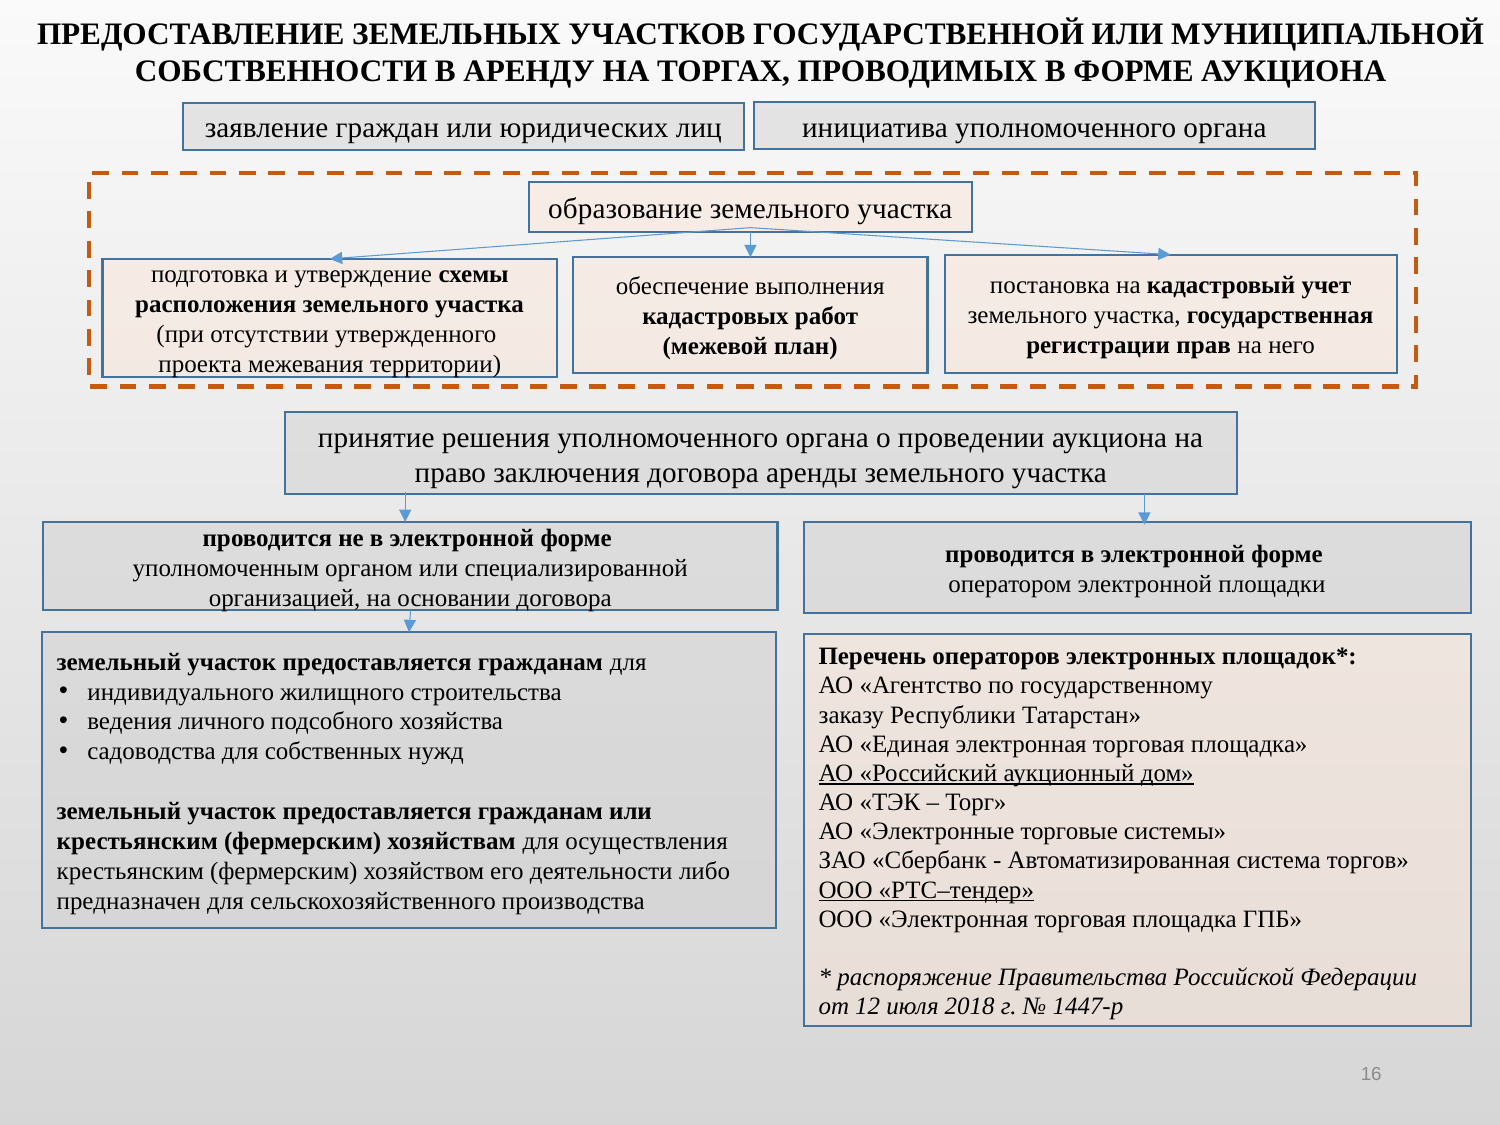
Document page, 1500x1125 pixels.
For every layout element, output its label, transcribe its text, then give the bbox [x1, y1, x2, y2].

text_box заявление граждан или юридических лиц [182, 102, 745, 151]
text_box принятие решения уполномоченного органа о проведении аукциона на право заключения договора аренды земельного участка [284, 411, 1238, 495]
text_box Перечень операторов электронных площадок*: АО «Агентство по государственному заказу Республики Татарстан» АО «Единая электронная торговая площадка» АО «Российский аукционный дом» АО «ТЭК – Торг» АО «Электронные торговые системы» ЗАО «Сбербанк - Автоматизированная система торгов» ООО «РТС–тендер» ООО «Электронная торговая площадка ГПБ» * распоряжение Правительства Российской Федерации от 12 июля 2018 г. № 1447-р [803, 633, 1472, 1027]
text_box проводится в электронной форме оператором электронной площадки [803, 521, 1472, 614]
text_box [750, 227, 1171, 255]
text_box инициатива уполномоченного органа [753, 101, 1316, 150]
text_box ПРЕДОСТАВЛЕНИЕ ЗЕМЕЛЬНЫХ УЧАСТКОВ ГОСУДАРСТВЕННОЙ ИЛИ МУНИЦИПАЛЬНОЙ СОБСТВЕННОСТИ В АРЕНДУ НА ТОРГАХ, ПРОВОДИМЫХ В ФОРМЕ АУКЦИОНА [0, 5, 1500, 96]
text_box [329, 227, 751, 259]
text_box [88, 172, 1417, 388]
slide_number 16 [1059, 1042, 1397, 1103]
text_box земельный участок предоставляется гражданам для индивидуального жилищного строительства ведения личного подсобного хозяйства садоводства для собственных нужд земельный участок предоставляется гражданам или крестьянским (фермерским) хозяйствам для осуществления крестьянским (фермерским) хозяйством его деятельности либо предназначен для сельскохозяйственного производства [41, 631, 777, 929]
text_box проводится не в электронной форме уполномоченным органом или специализированной организацией, на основании договора [42, 521, 779, 611]
